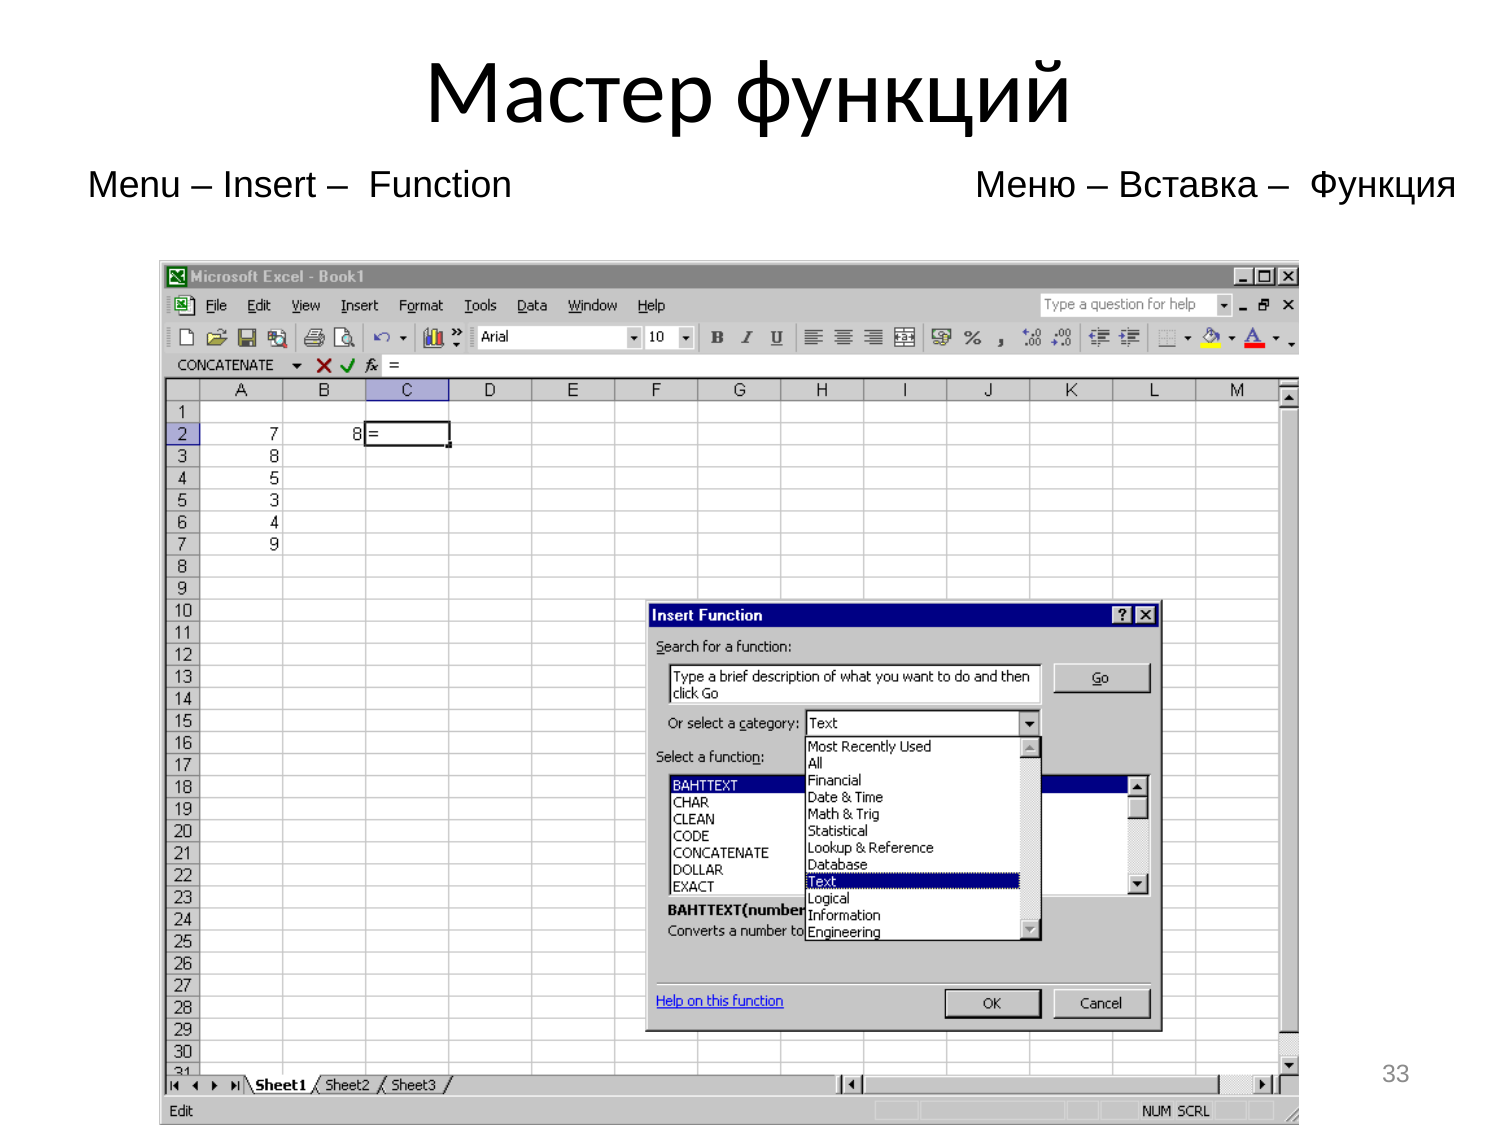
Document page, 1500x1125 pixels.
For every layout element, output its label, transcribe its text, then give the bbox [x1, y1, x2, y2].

slide_number 33 [1304, 1042, 1425, 1103]
text_box Меню – Вставка – Функция [960, 152, 1472, 213]
text_box Menu – Insert – Function [72, 152, 528, 213]
title Мастер функций [74, 15, 1425, 157]
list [158, 260, 1300, 1125]
